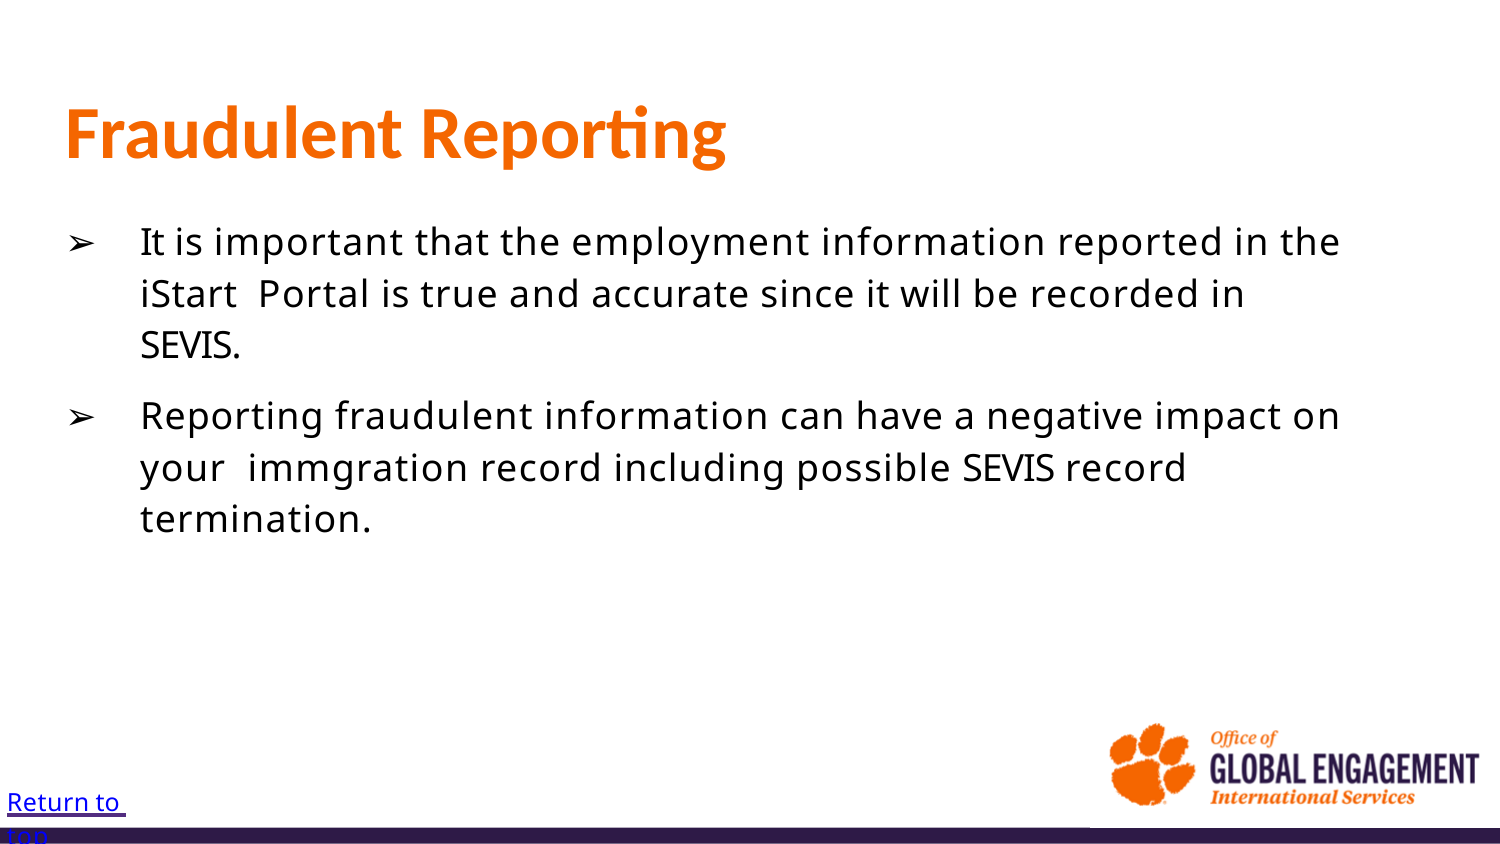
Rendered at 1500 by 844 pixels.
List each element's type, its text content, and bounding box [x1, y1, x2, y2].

text_box It is important that the employment information reported in the iStart Portal is true and accurate since it will be recorded in SEVIS. Reporting fraudulent information can have a negative impact on your immgration record including possible SEVIS record termination. [63, 210, 1358, 540]
text_box Return to top [4, 784, 165, 844]
title Fraudulent Reporting [63, 81, 813, 210]
picture [1090, 707, 1500, 828]
